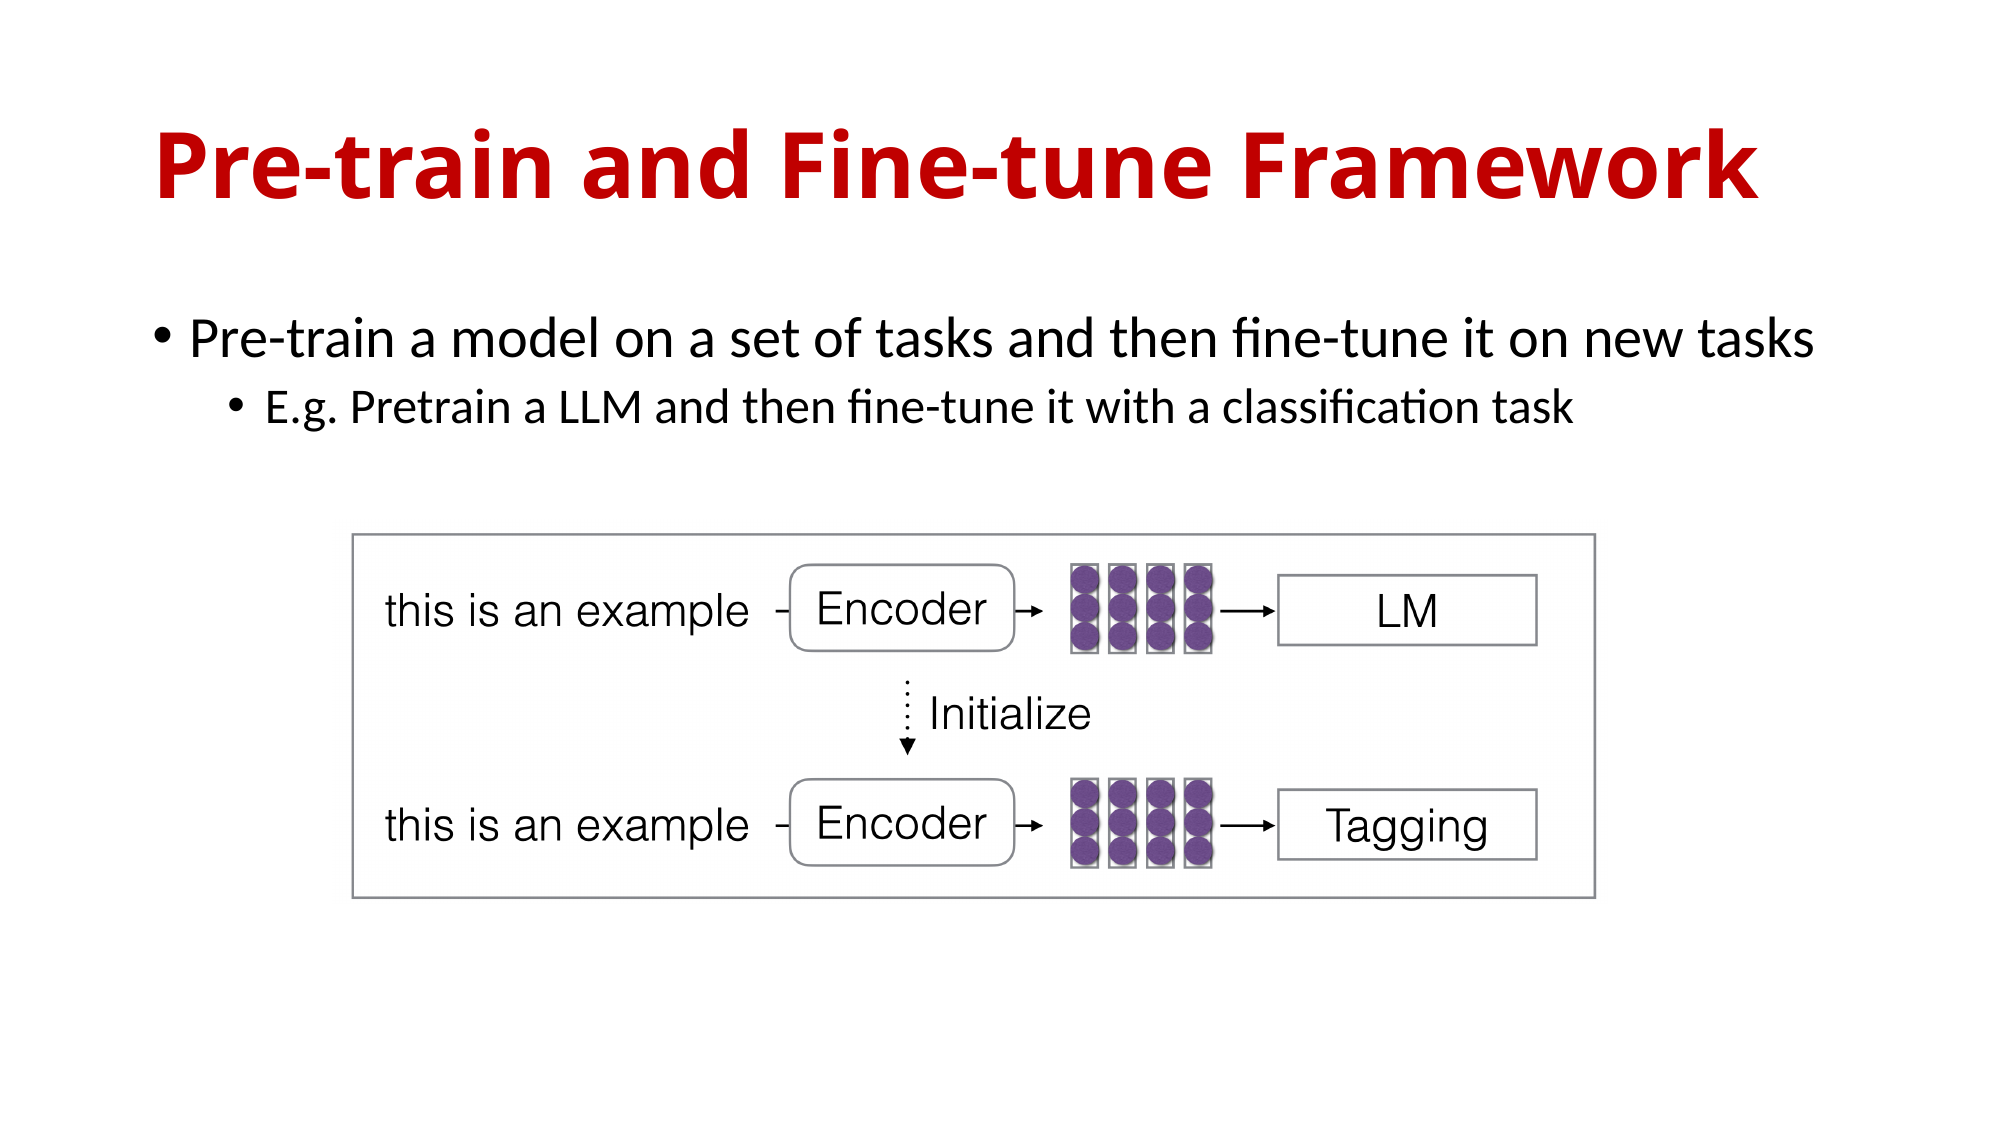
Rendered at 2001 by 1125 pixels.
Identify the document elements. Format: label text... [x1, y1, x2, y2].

list Pre-train a model on a set of tasks and then fine-tune it on new tasks E.g. Pretrain a LLM and then fine-tune it with a classification task [137, 299, 1863, 1014]
picture [332, 519, 1608, 904]
title Pre-train and Fine-tune Framework [137, 59, 1863, 278]
